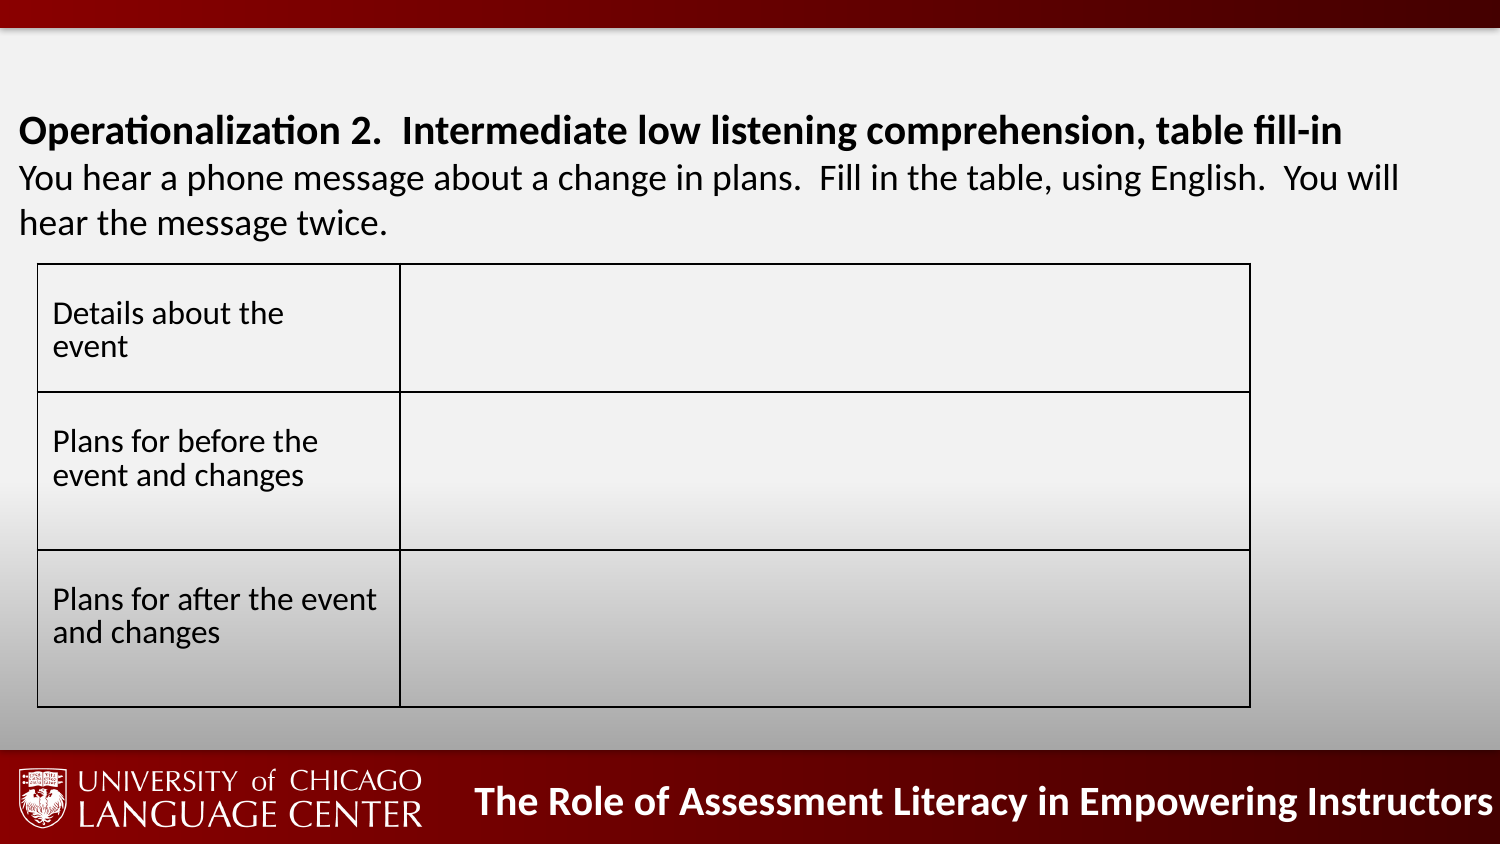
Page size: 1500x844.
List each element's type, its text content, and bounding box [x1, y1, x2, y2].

table_cell [401, 551, 1249, 706]
text_box [0, 757, 1500, 844]
table_cell [401, 393, 1249, 549]
table_cell Plans for after the event and changes [38, 551, 399, 706]
table_header [401, 265, 1249, 391]
picture [12, 760, 428, 835]
text_box Operationalization 2. Intermediate low listening comprehension, table fill-in You hear a phone message about a change in plans. Fill in the table, using English. You will hear the message twice. [4, 95, 1480, 251]
table_header Details about the event [38, 265, 399, 391]
table_cell Plans for before the event and changes [38, 393, 399, 549]
text_box The Role of Assessment Literacy in Empowering Instructors [439, 765, 1500, 831]
text_box [0, 0, 1500, 29]
text_box [0, 36, 1500, 751]
